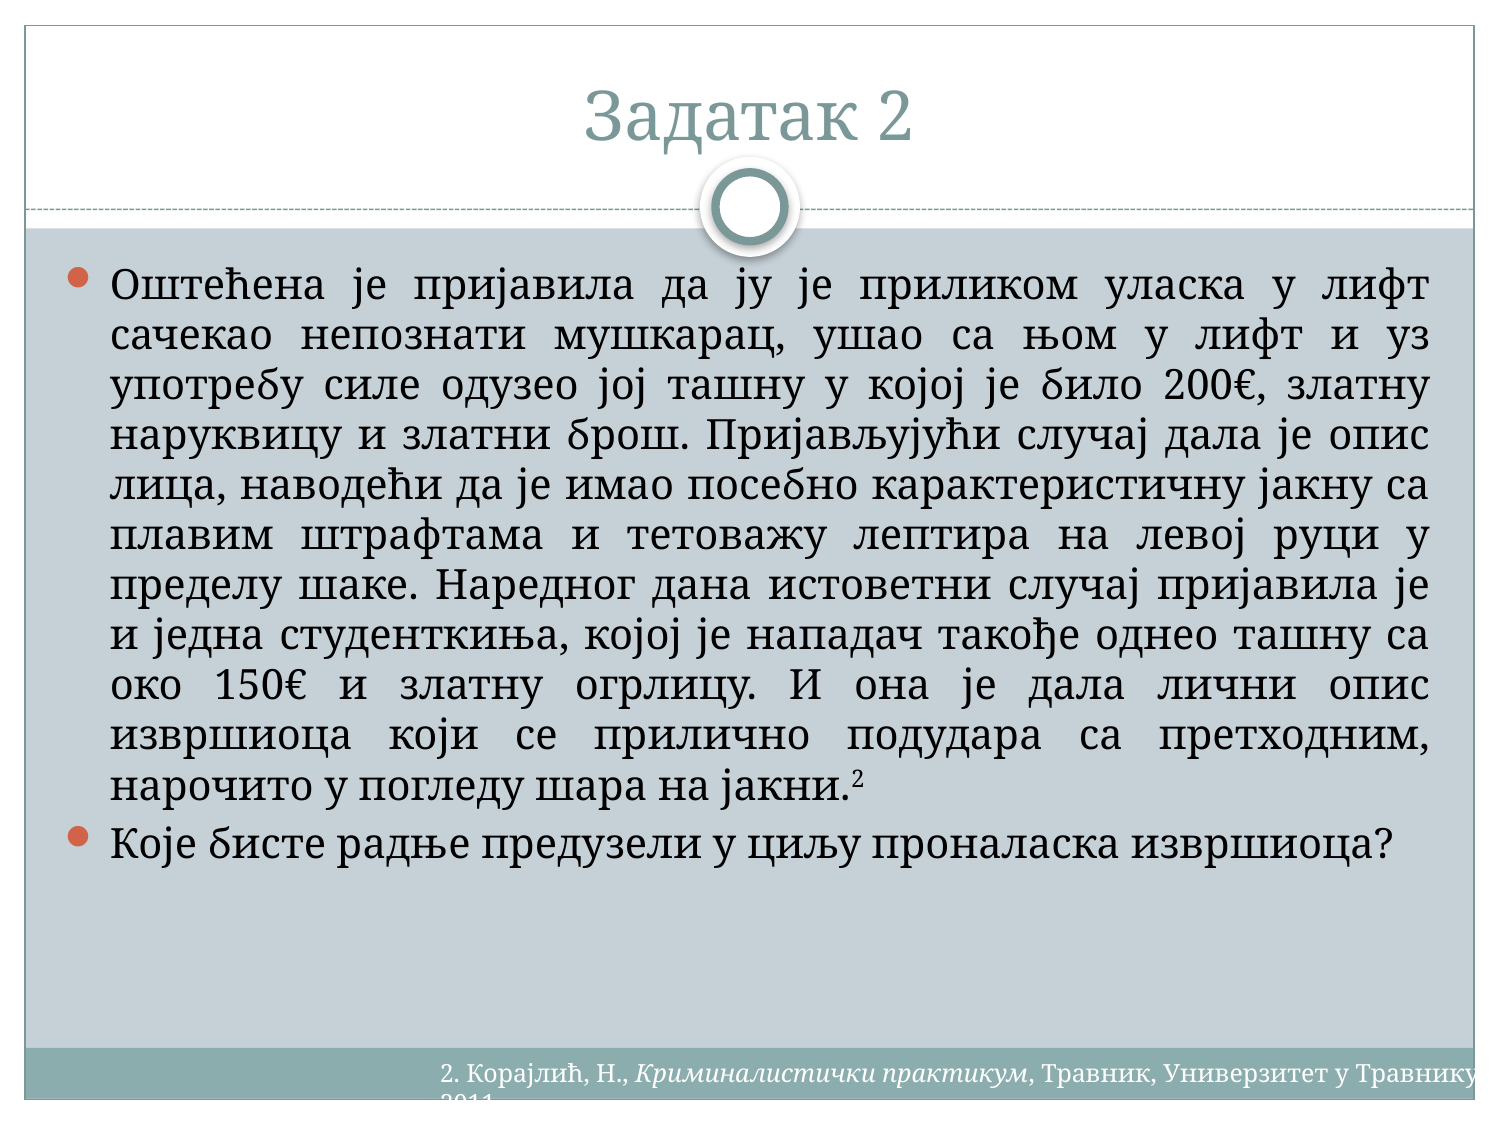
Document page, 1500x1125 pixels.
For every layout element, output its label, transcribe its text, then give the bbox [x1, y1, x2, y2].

title Задатак 2 [49, 37, 1450, 162]
footer 2. Корајлић, Н., Криминалистички практикум, Травник, Универзитет у Травнику, 2011. [425, 1050, 1500, 1110]
list Оштећена је пријавила да ју је приликом уласка у лифт сачекао непознати мушкарац, ушао са њом у лифт и уз употребу силе одузео јој ташну у којој је било 200€, златну наруквицу и златни брош. Пријављујући случај дала је опис лица, наводећи да је имао посебно карактеристичну јакну са плавим штрафтама и тетоважу лептира на левој руци у пределу шаке. Наредног дана истоветни случај пријавила је и једна студенткиња, којој је нападач такође однео ташну са око 150€ и златну огрлицу. И она је дала лични опис извршиоца који се прилично подудара са претходним, нарочито у погледу шара на јакни.2 Које бисте радње предузели у циљу проналаска извршиоца? [50, 249, 1445, 1000]
